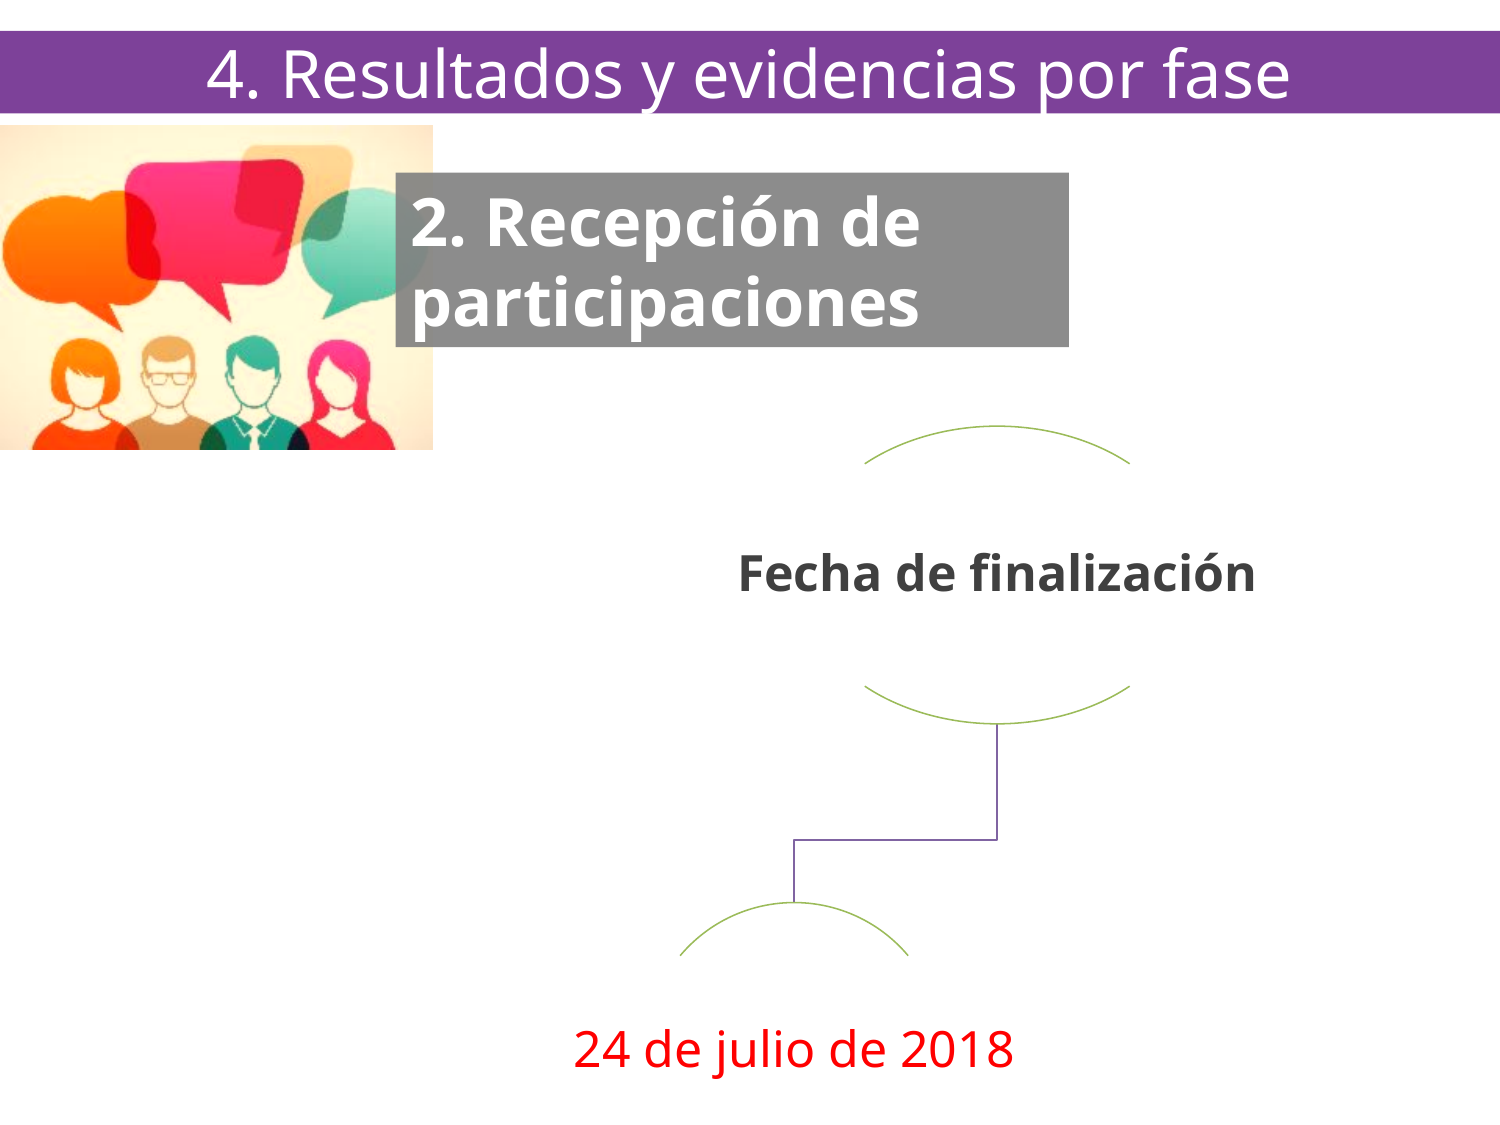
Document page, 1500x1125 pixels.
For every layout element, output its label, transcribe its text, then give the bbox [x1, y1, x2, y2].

text_box 4. Resultados y evidencias por fase [0, 29, 1500, 116]
picture [0, 125, 434, 450]
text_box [88, 479, 1500, 1125]
text_box 2. Recepción de participaciones [437, 172, 1069, 348]
